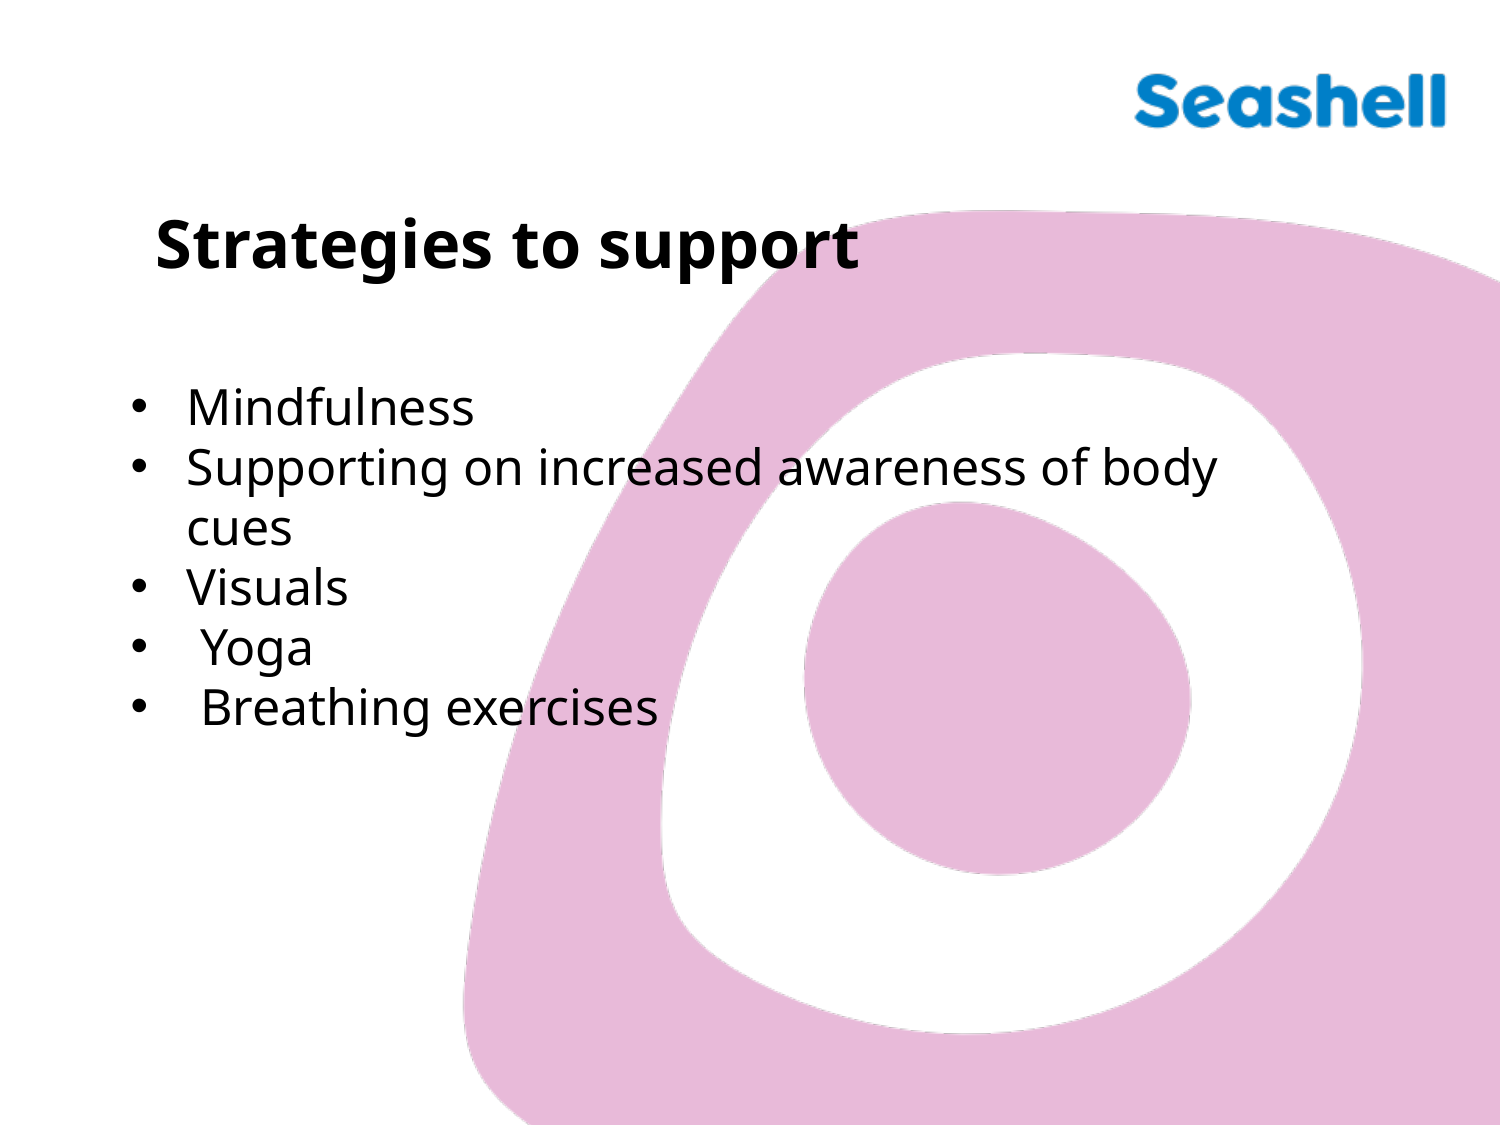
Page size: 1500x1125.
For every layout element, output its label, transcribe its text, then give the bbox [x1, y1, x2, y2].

text_box Strategies to support [140, 194, 1007, 290]
text_box Mindfulness Supporting on increased awareness of body cues Visuals Yoga Breathing exercises [115, 367, 1270, 743]
